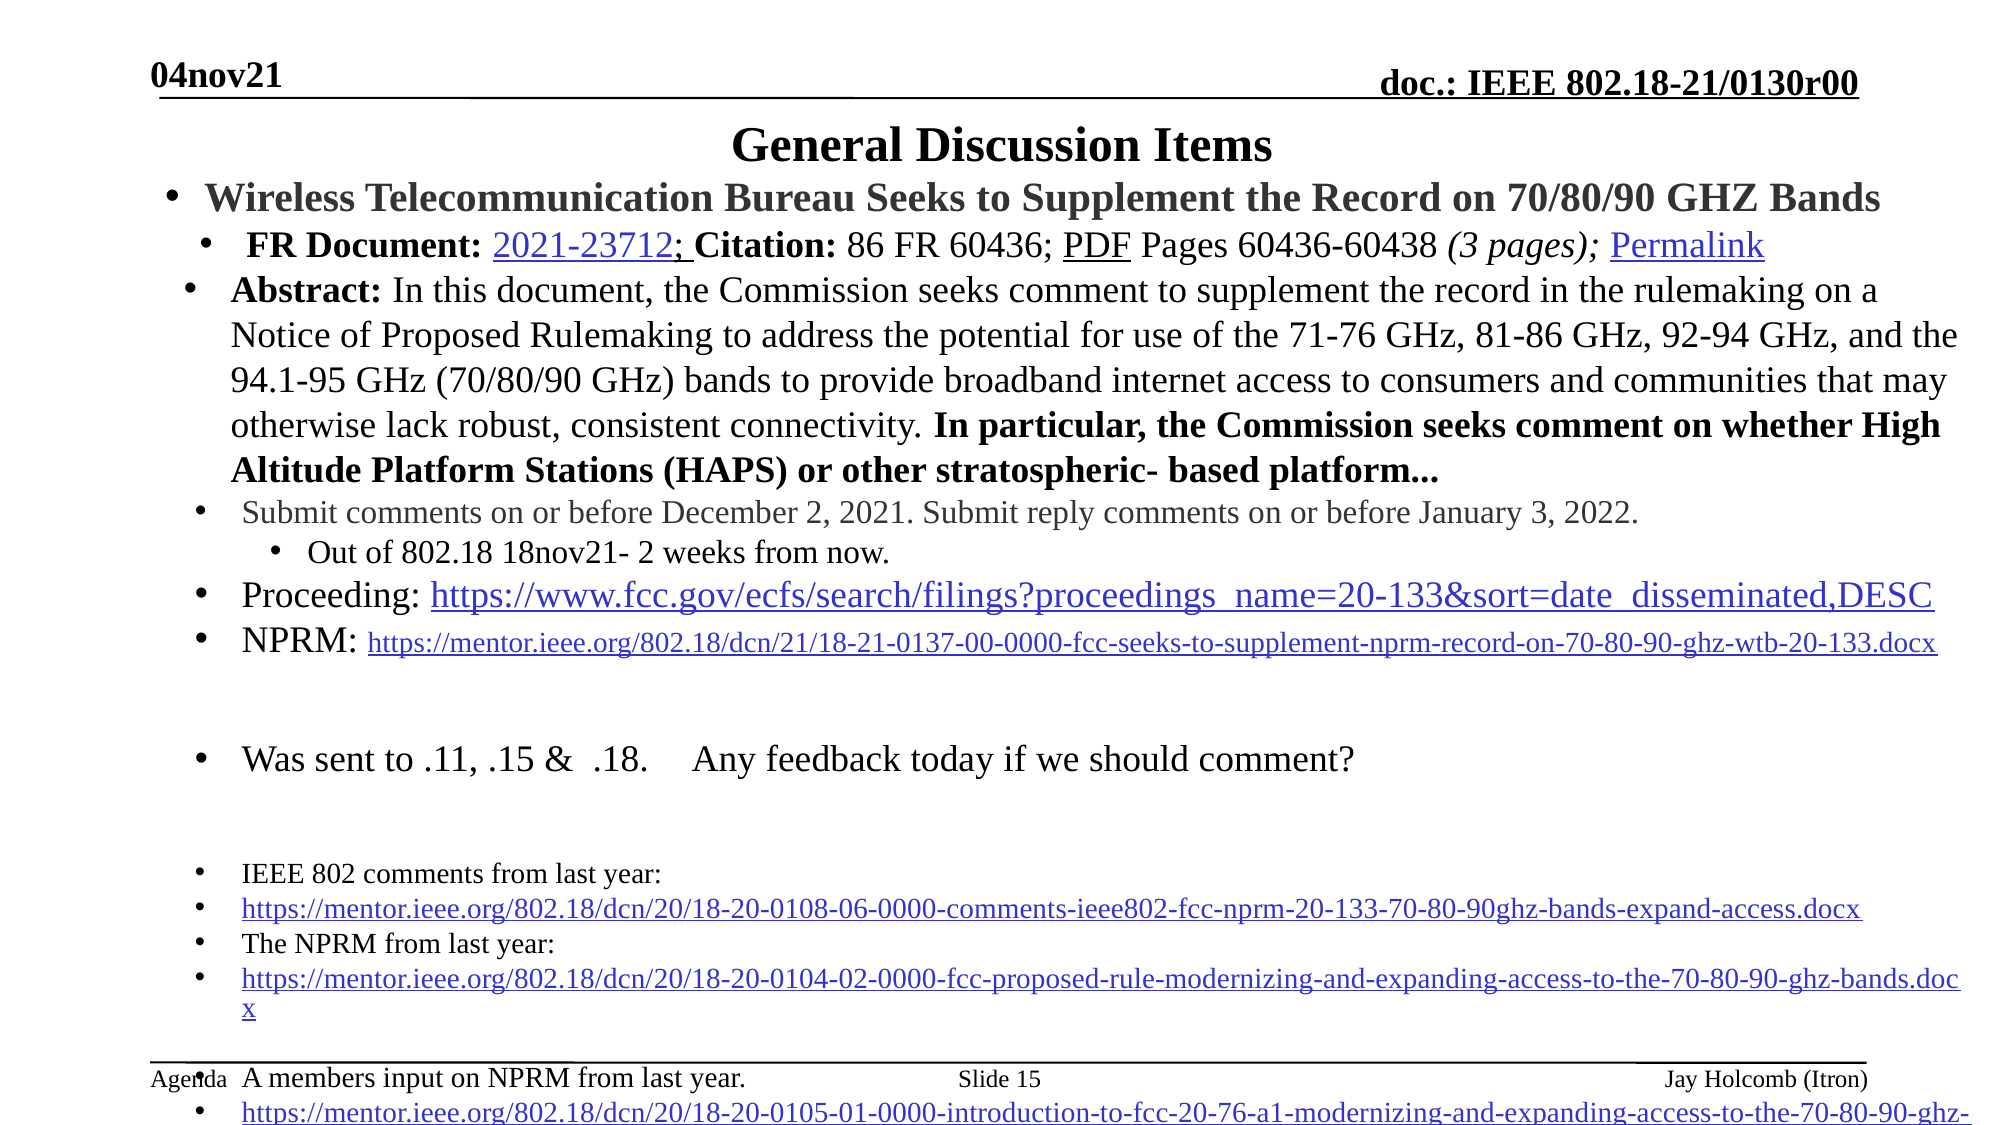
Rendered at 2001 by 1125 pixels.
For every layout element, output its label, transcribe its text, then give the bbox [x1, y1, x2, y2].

list Wireless Telecommunication Bureau Seeks to Supplement the Record on 70/80/90 GHZ Bands FR Document: 2021-23712; Citation: 86 FR 60436; PDF Pages 60436-60438 (3 pages); Permalink Abstract: In this document, the Commission seeks comment to supplement the record in the rulemaking on a Notice of Proposed Rulemaking to address the potential for use of the 71-76 GHz, 81-86 GHz, 92-94 GHz, and the 94.1-95 GHz (70/80/90 GHz) bands to provide broadband internet access to consumers and communities that may otherwise lack robust, consistent connectivity. In particular, the Commission seeks comment on whether High Altitude Platform Stations (HAPS) or other stratospheric- based platform... Submit comments on or before December 2, 2021. Submit reply comments on or before January 3, 2022. Out of 802.18 18nov21- 2 weeks from now. Proceeding: https://www.fcc.gov/ecfs/search/filings?proceedings_name=20-133&sort=date_disseminated,DESC NPRM: https://mentor.ieee.org/802.18/dcn/21/18-21-0137-00-0000-fcc-seeks-to-supplement-nprm-record-on-70-80-90-ghz-wtb-20-133.docx Was sent to .11, .15 & .18. Any feedback today if we should comment? IEEE 802 comments from last year: https://mentor.ieee.org/802.18/dcn/20/18-20-0108-06-0000-comments-ieee802-fcc-nprm-20-133-70-80-90ghz-bands-expand-access.docx The NPRM from last year: https://mentor.ieee.org/802.18/dcn/20/18-20-0104-02-0000-fcc-proposed-rule-modernizing-and-expanding-access-to-the-70-80-90-ghz-bands.docx A members input on NPRM from last year. https://mentor.ieee.org/802.18/dcn/20/18-20-0105-01-0000-introduction-to-fcc-20-76-a1-modernizing-and-expanding-access-to-the-70-80-90-ghz-bands.pptx [149, 162, 1988, 1063]
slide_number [149, 49, 651, 95]
title General Discussion Items [364, 103, 1640, 162]
slide_number Slide 15 [933, 1061, 1067, 1123]
footer Jay Holcomb (Itron) [1171, 1061, 1869, 1093]
